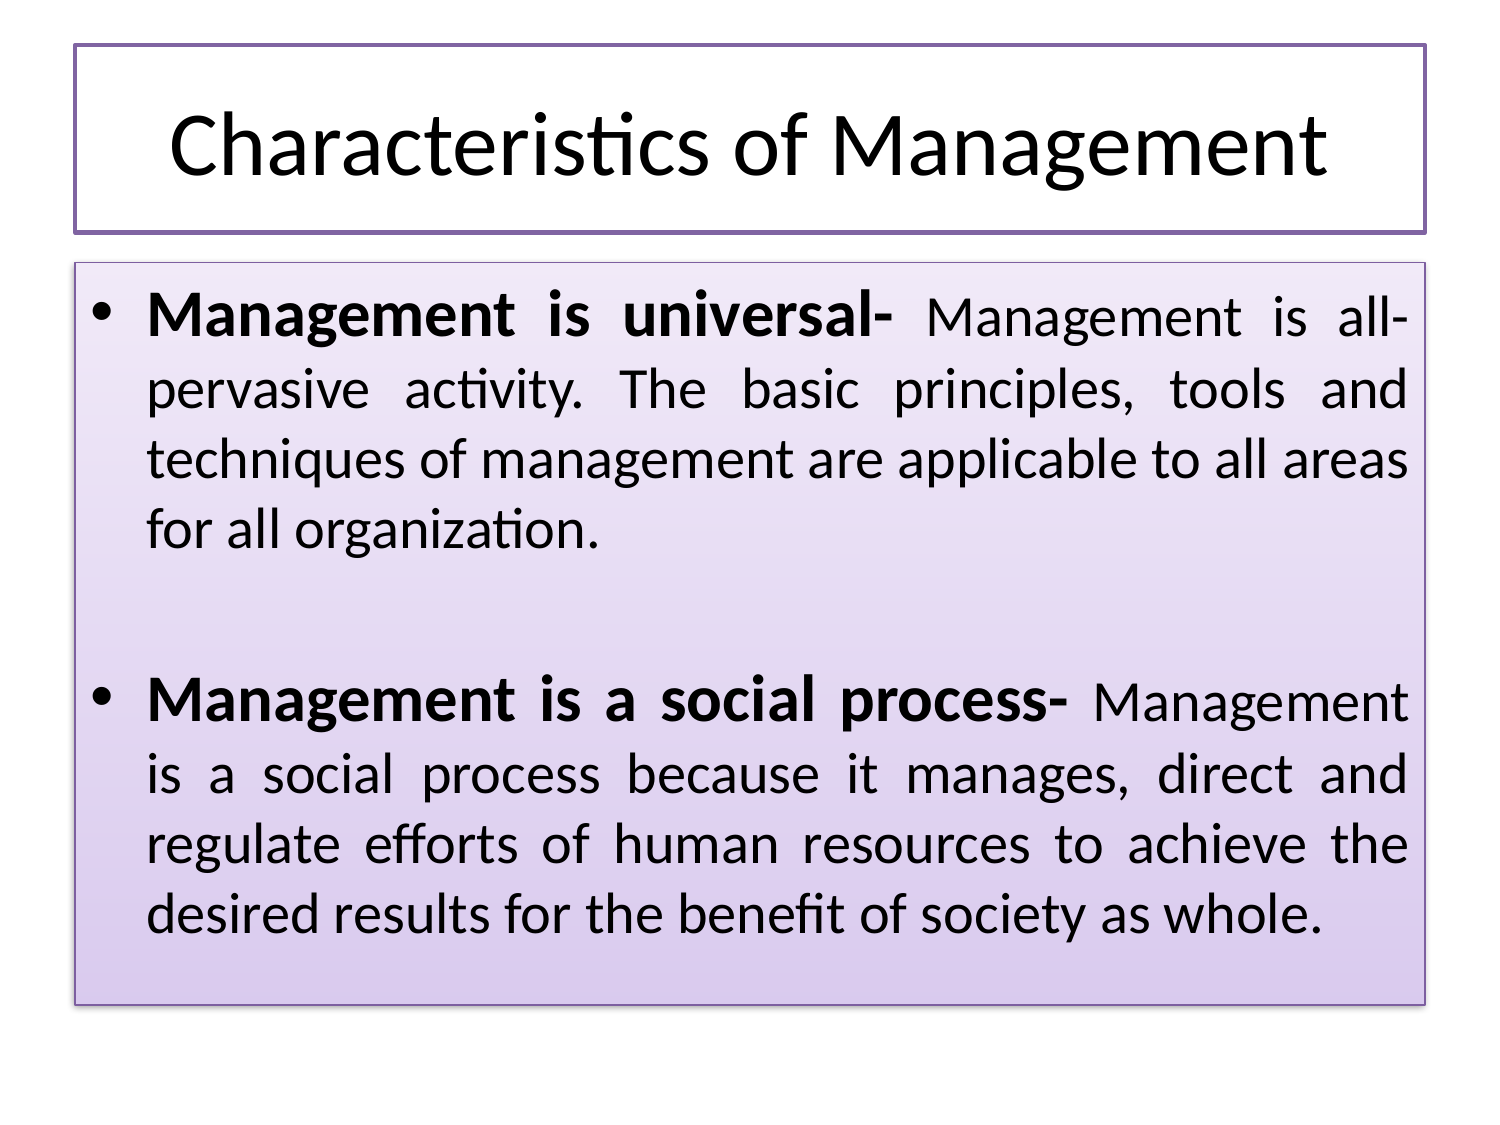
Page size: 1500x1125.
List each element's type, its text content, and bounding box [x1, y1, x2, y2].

title Characteristics of Management [73, 43, 1427, 235]
list Management is universal- Management is all- pervasive activity. The basic principles, tools and techniques of management are applicable to all areas for all organization. Management is a social process- Management is a social process because it manages, direct and regulate efforts of human resources to achieve the desired results for the benefit of society as whole. [74, 262, 1426, 1006]
